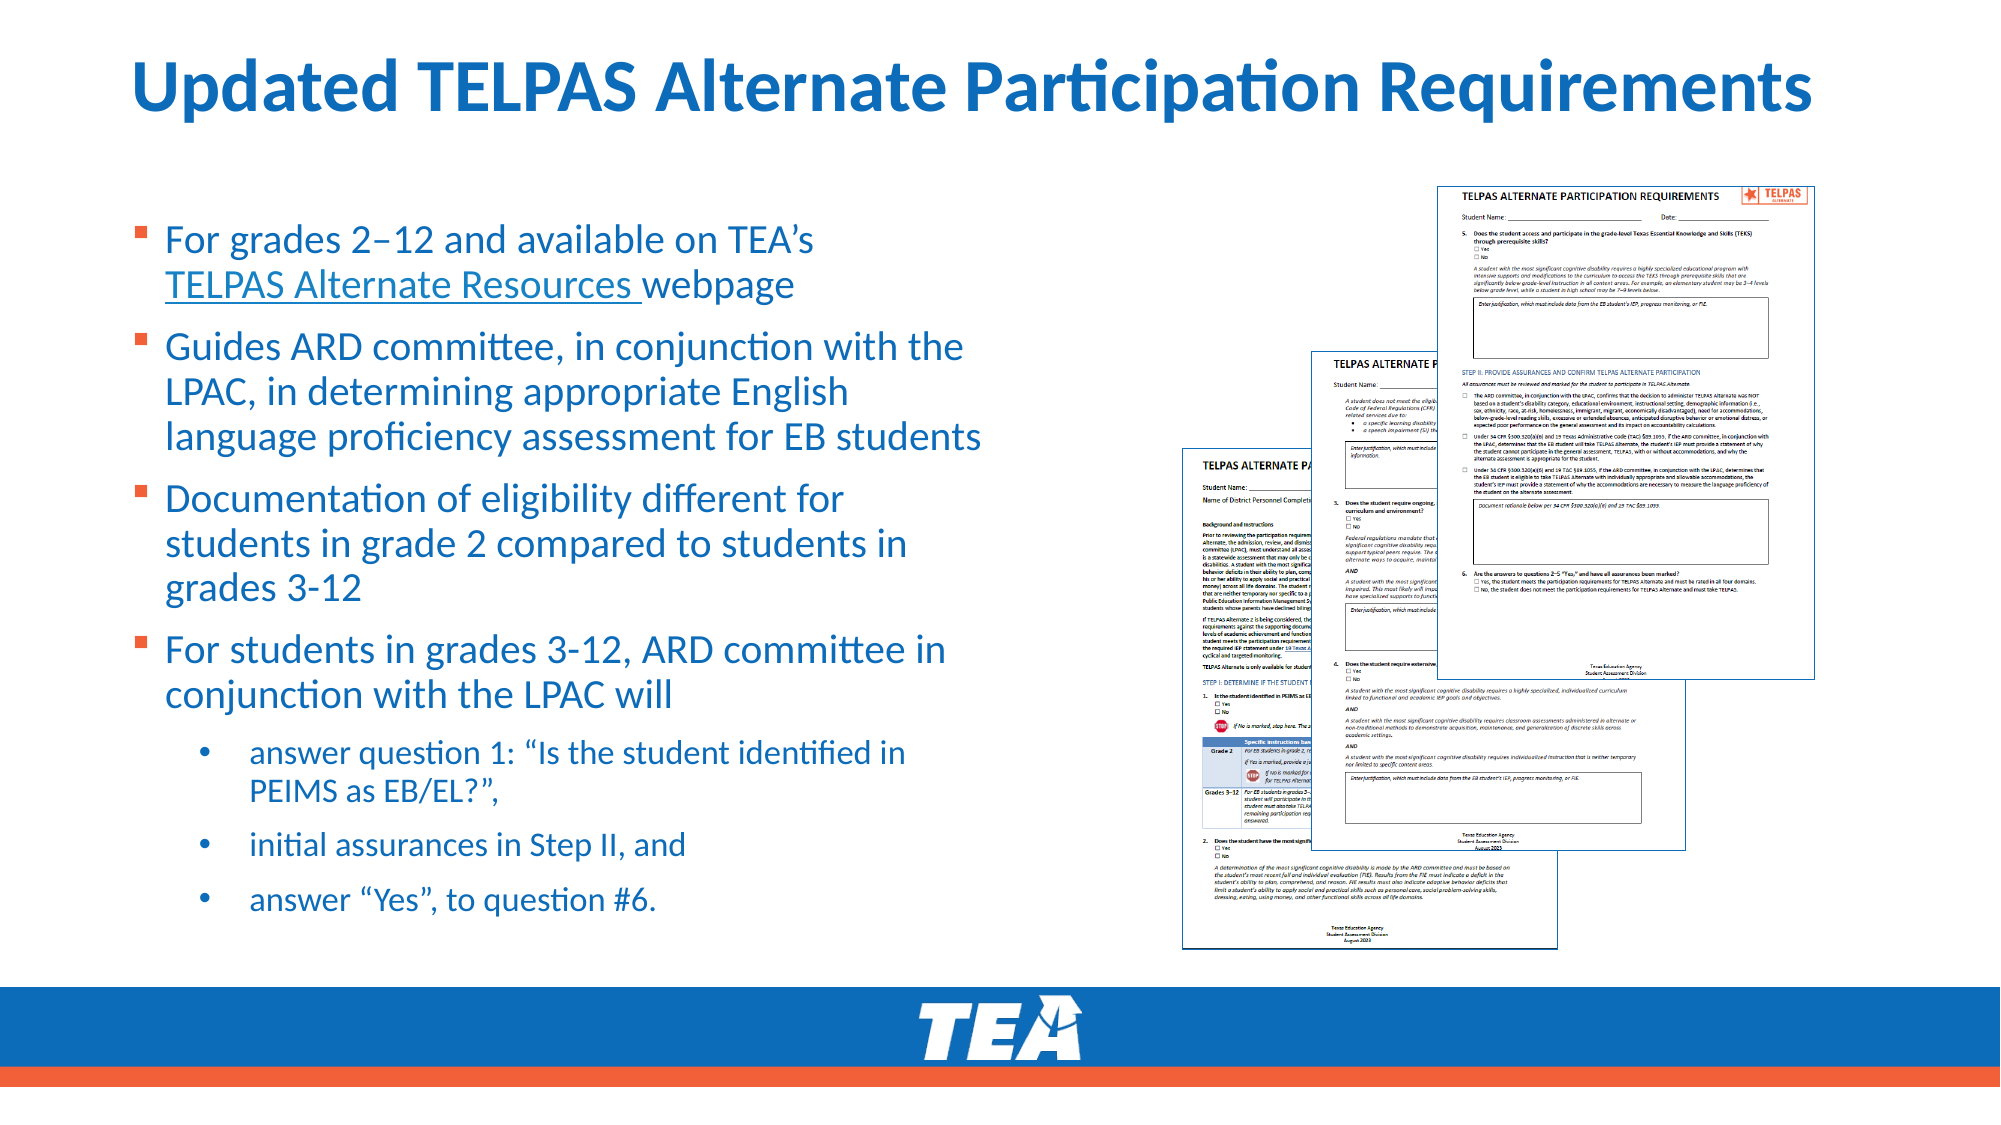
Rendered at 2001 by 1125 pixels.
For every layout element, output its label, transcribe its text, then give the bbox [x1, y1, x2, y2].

list For grades 2–12 and available on TEA’s TELPAS Alternate Resources webpage Guides ARD committee, in conjunction with the LPAC, in determining appropriate English language proficiency assessment for EB students Documentation of eligibility different for students in grade 2 compared to students in grades 3-12 For students in grades 3-12, ARD committee in conjunction with the LPAC will answer question 1: “Is the student identified in PEIMS as EB/EL?”, initial assurances in Step II, and answer “Yes”, to question #6. [116, 210, 1000, 978]
picture [918, 994, 1082, 1060]
picture [1182, 185, 1815, 950]
title Updated TELPAS Alternate Participation Requirements [116, 25, 1942, 149]
